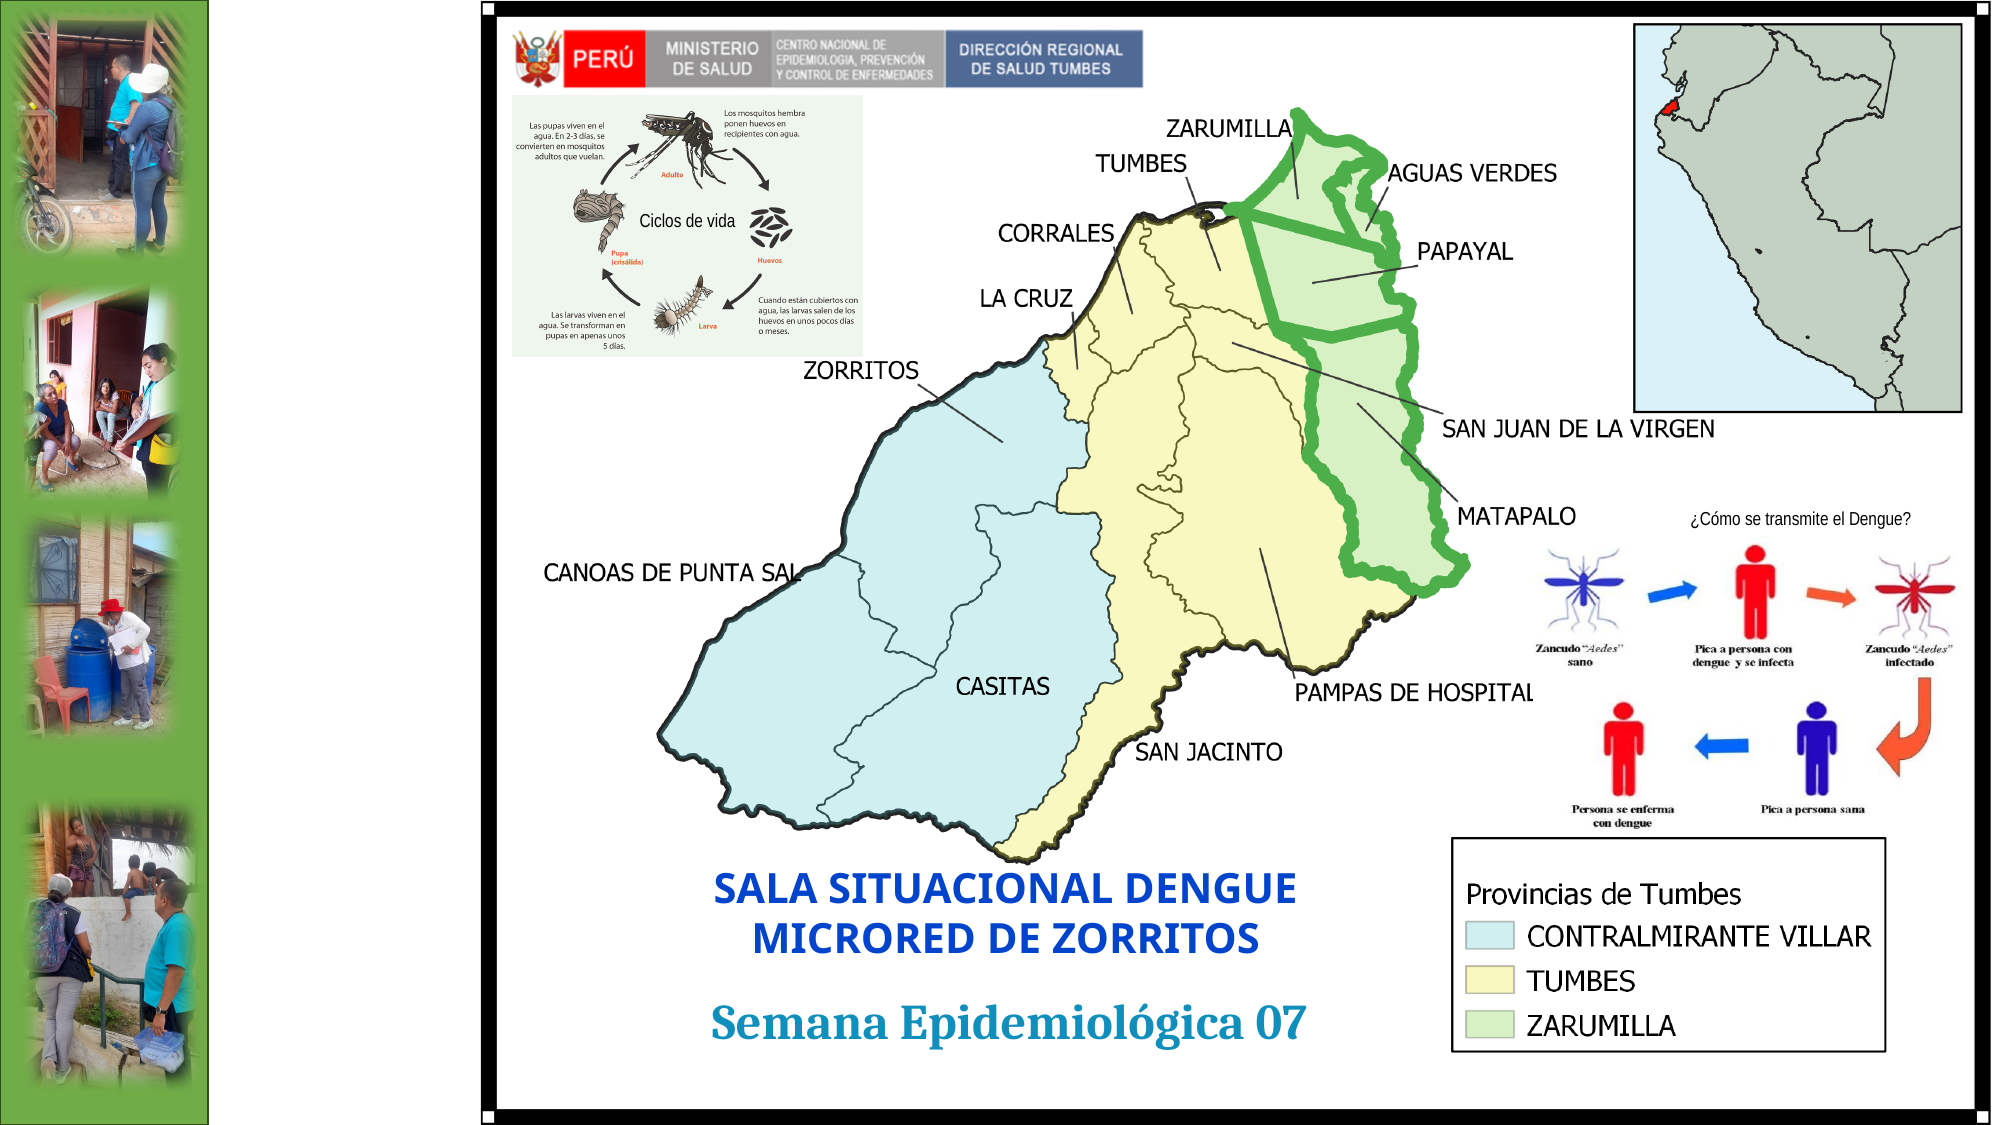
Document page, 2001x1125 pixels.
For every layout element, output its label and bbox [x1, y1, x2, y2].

text_box [0, 0, 209, 1125]
picture [466, 0, 2000, 1125]
picture [16, 794, 205, 1096]
picture [6, 3, 194, 265]
picture [14, 278, 186, 751]
